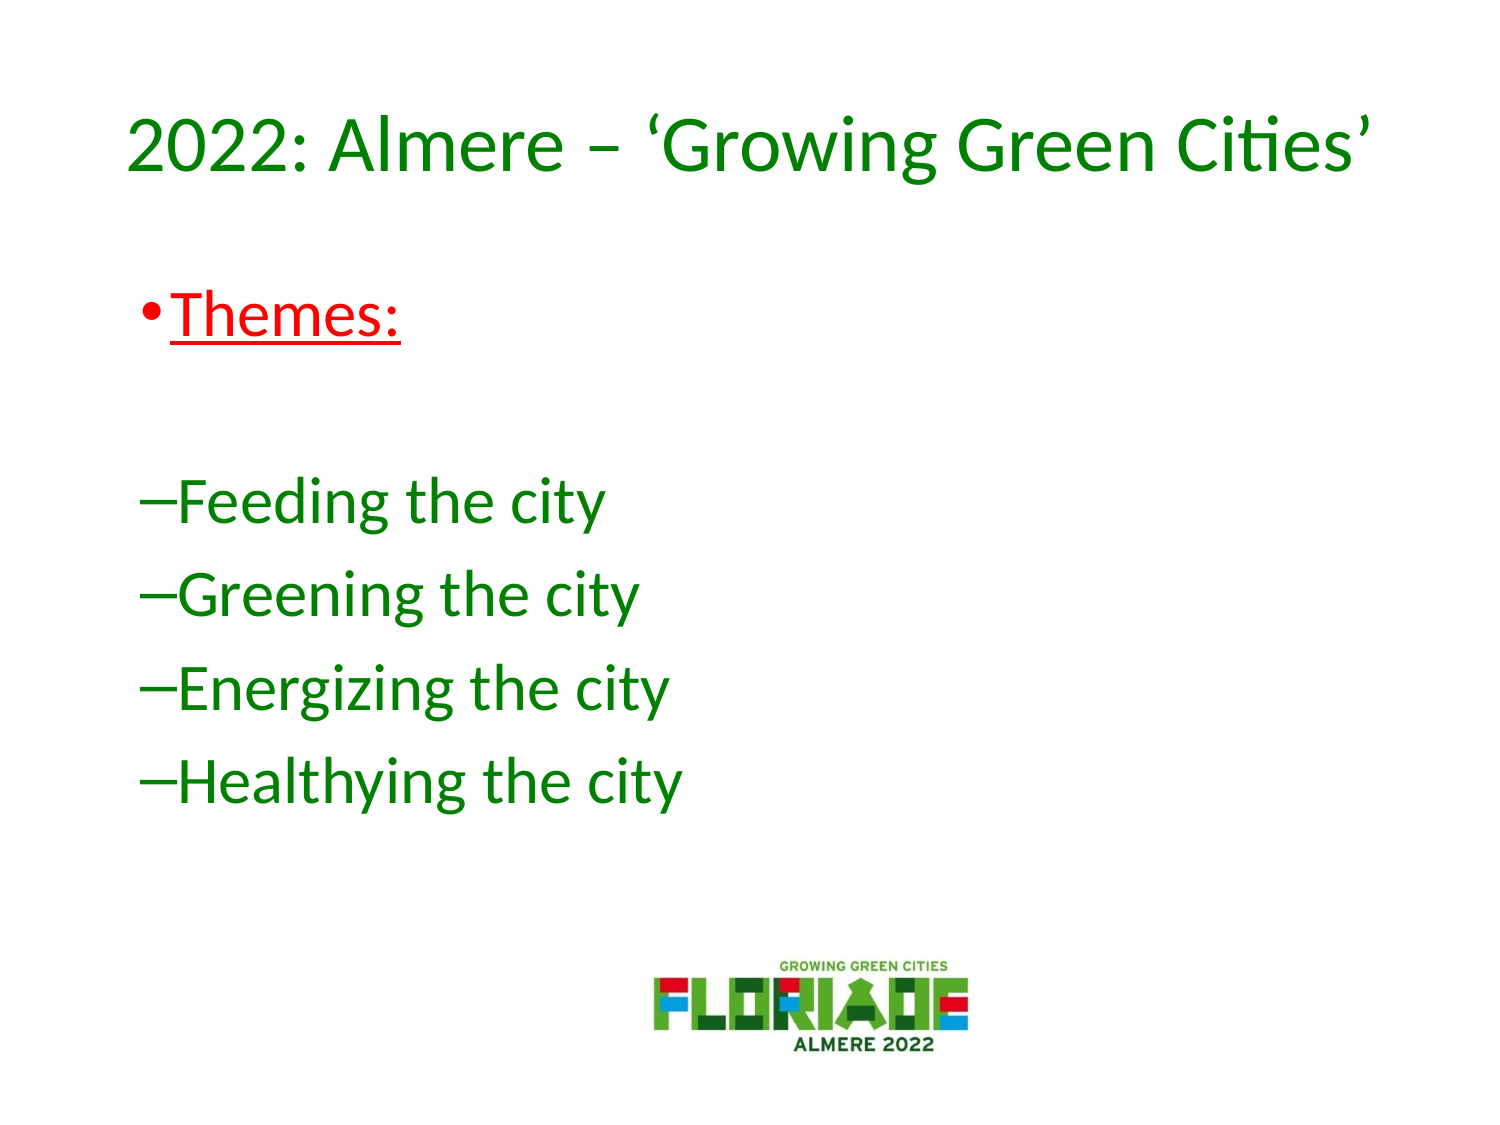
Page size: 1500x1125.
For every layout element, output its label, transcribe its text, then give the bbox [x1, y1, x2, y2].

list Themes: Feeding the city Greening the city Energizing the city Healthying the city [125, 262, 1475, 846]
picture [596, 857, 1022, 1125]
title 2022: Almere – ‘Growing Green Cities’ [75, 45, 1425, 233]
